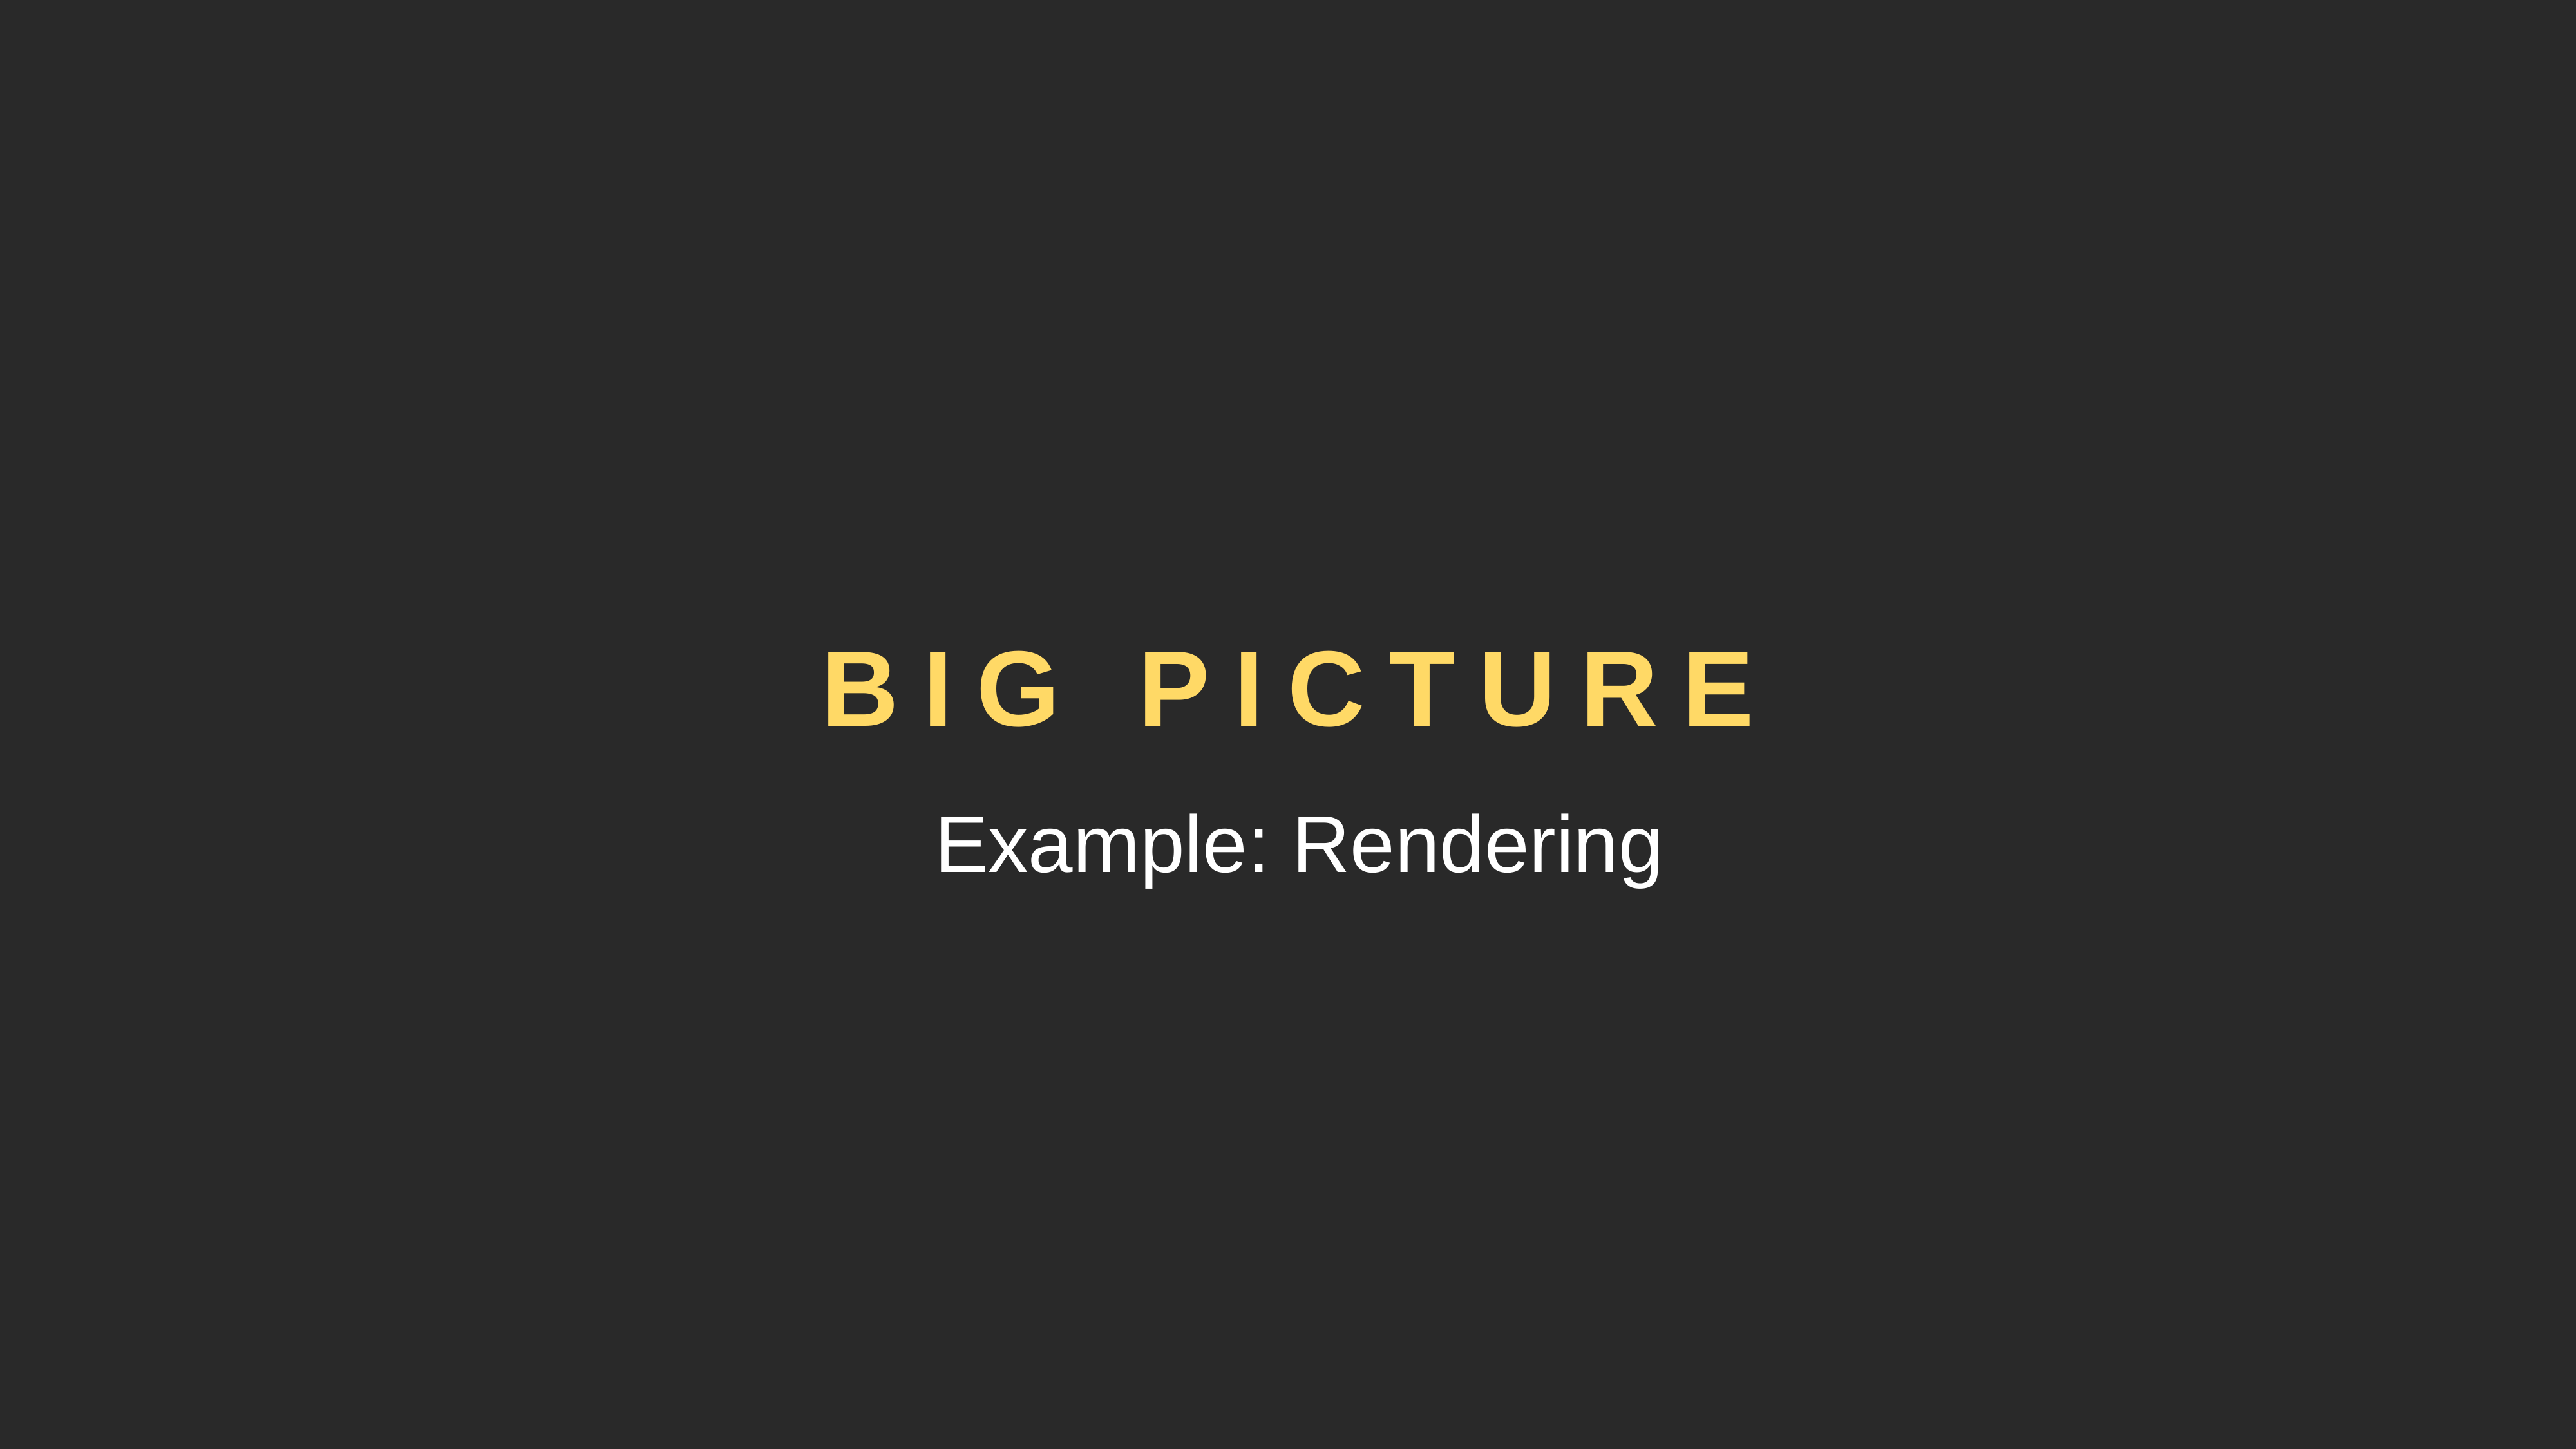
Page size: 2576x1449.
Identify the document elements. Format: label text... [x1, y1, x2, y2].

title Big Picture [177, 474, 2399, 755]
list Example: Rendering [177, 797, 2399, 1032]
